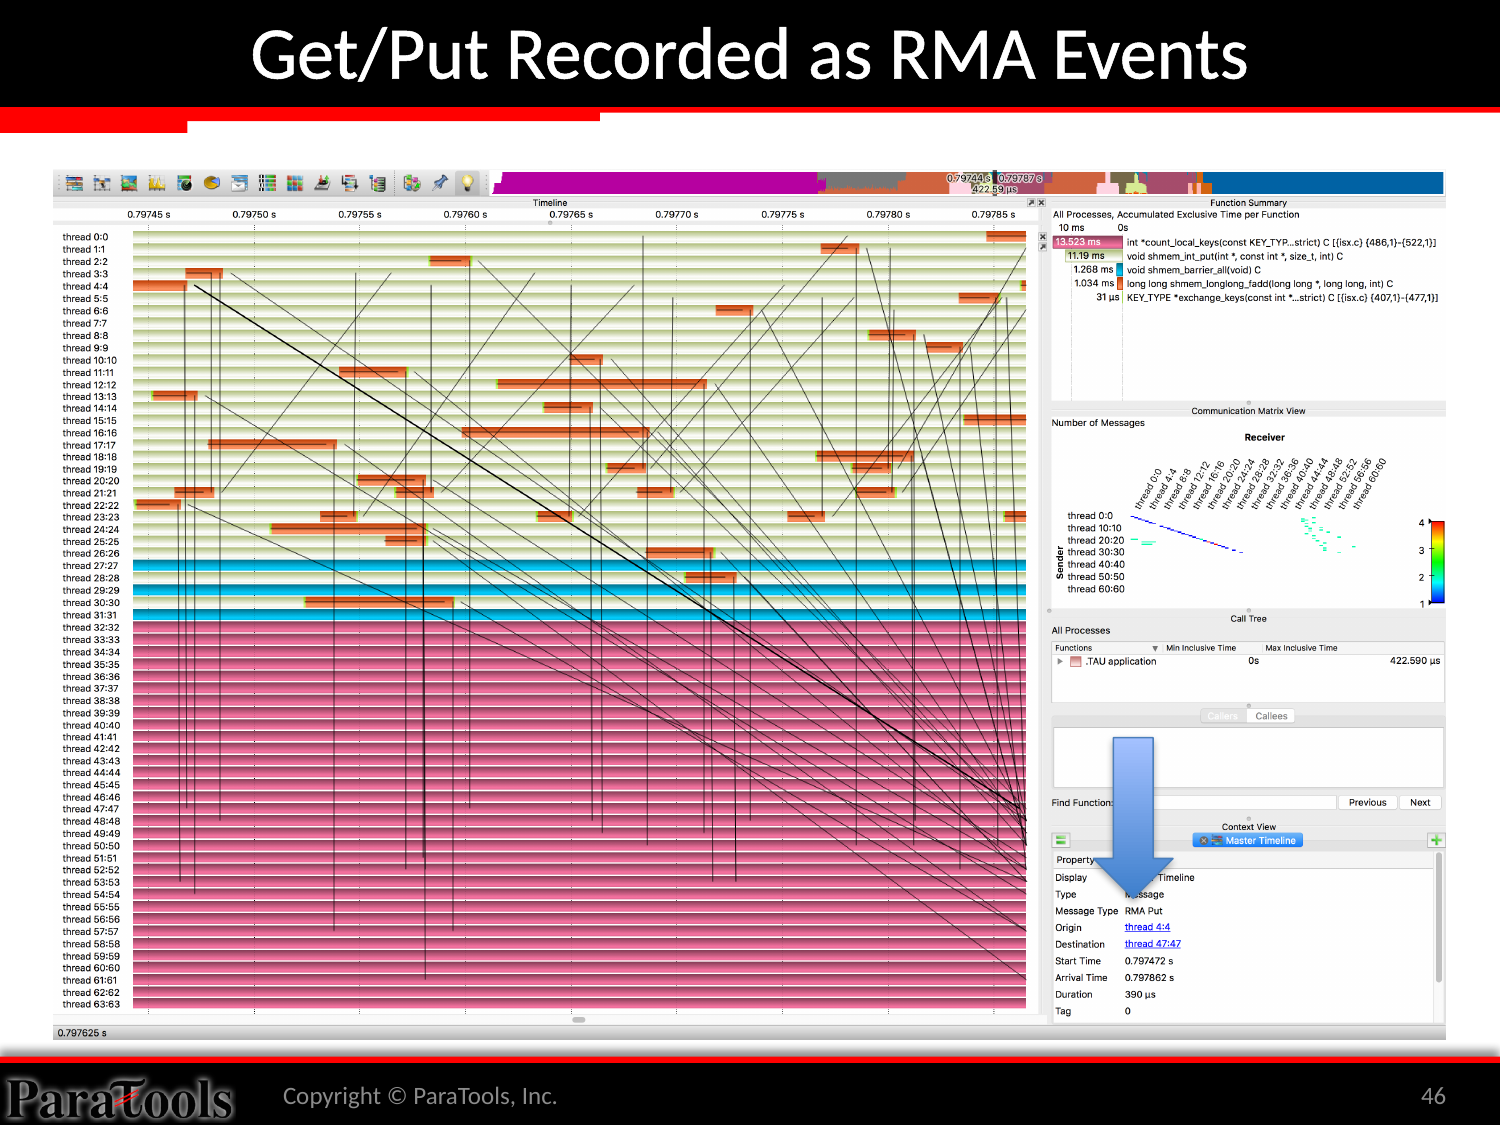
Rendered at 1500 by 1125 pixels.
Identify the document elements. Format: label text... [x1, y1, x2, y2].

picture [0, 1072, 236, 1123]
footer Copyright © ParaTools, Inc. [268, 1065, 1281, 1125]
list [53, 168, 1446, 1040]
title Get/Put Recorded as RMA Events [0, 0, 1500, 102]
slide_number 46 [1312, 1065, 1462, 1125]
